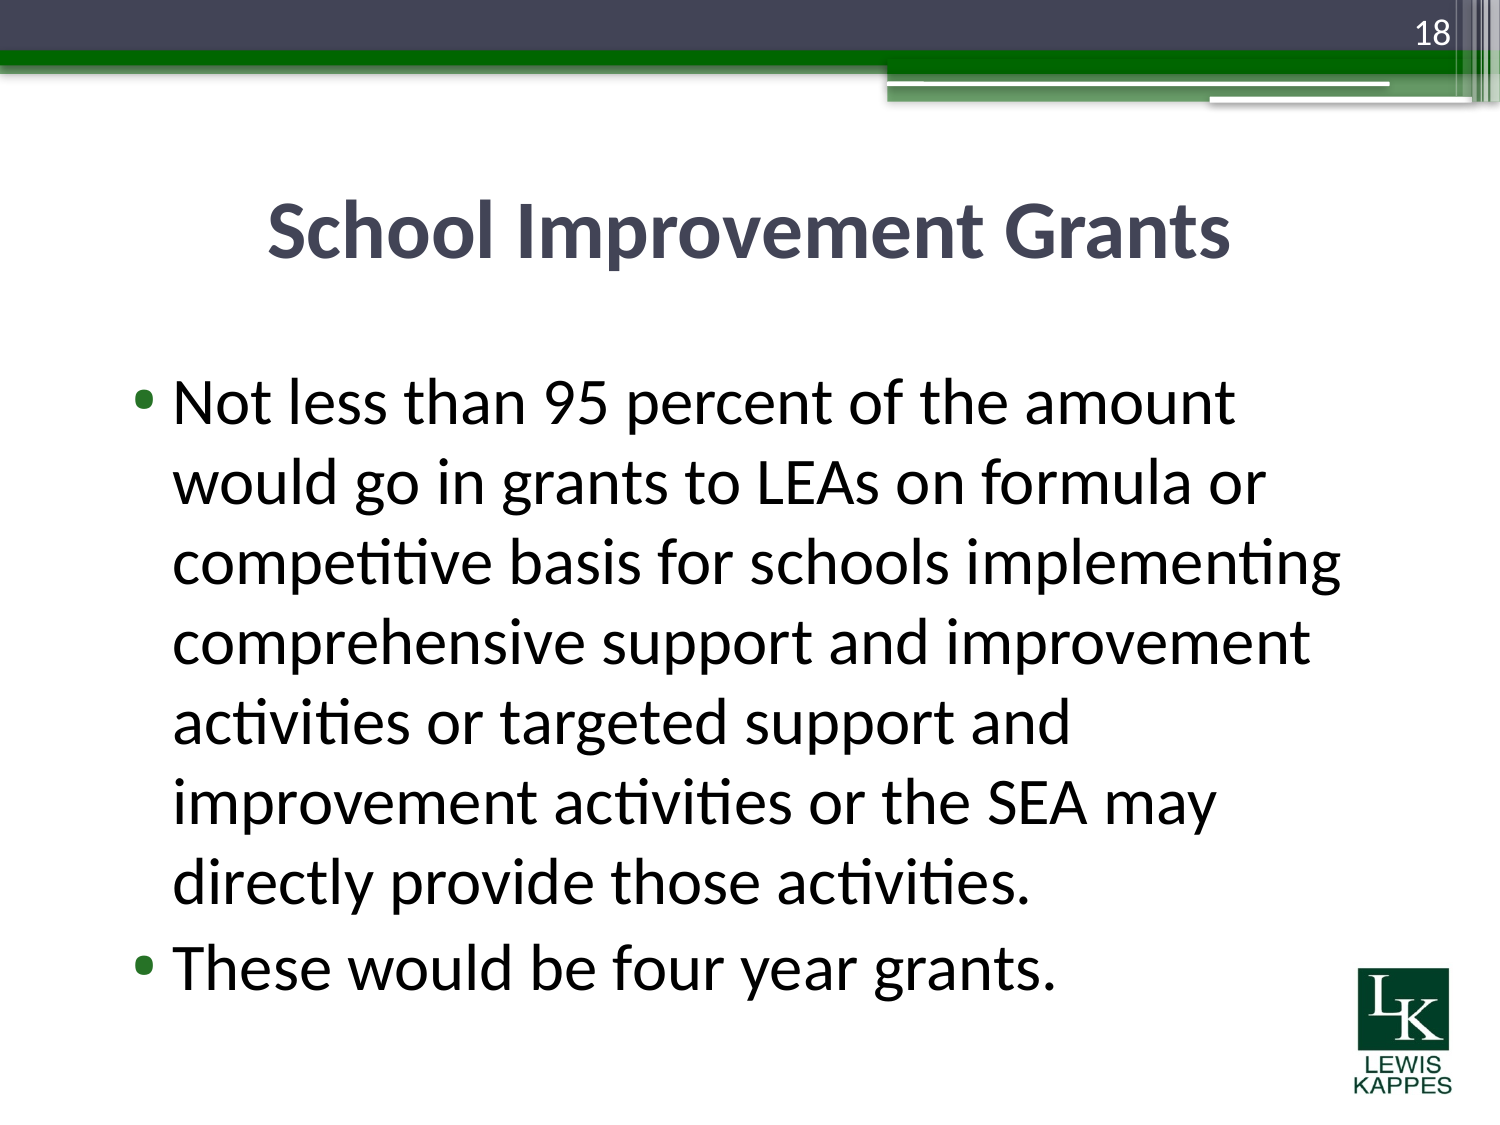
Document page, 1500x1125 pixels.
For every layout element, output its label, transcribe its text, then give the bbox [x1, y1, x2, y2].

list Not less than 95 percent of the amount would go in grants to LEAs on formula or competitive basis for schools implementing comprehensive support and improvement activities or targeted support and improvement activities or the SEA may directly provide those activities. These would be four year grants. [99, 350, 1403, 1013]
title School Improvement Grants [75, 162, 1425, 288]
picture [1352, 962, 1454, 1095]
slide_number 18 [1341, 0, 1466, 61]
